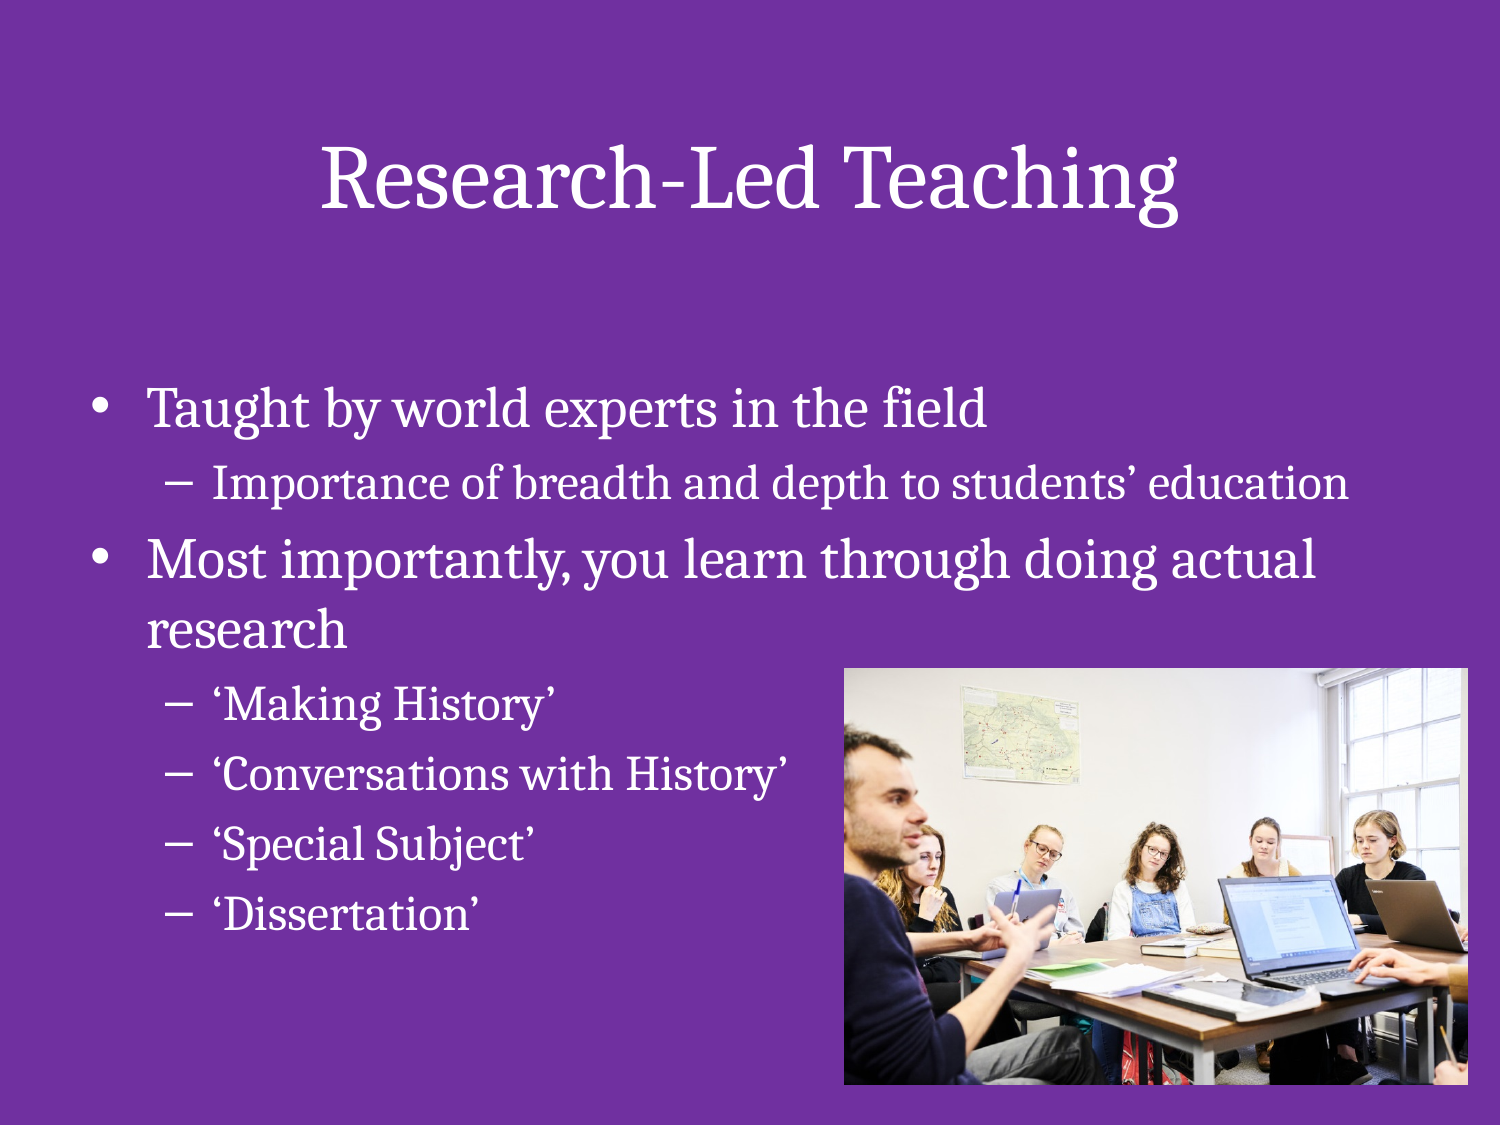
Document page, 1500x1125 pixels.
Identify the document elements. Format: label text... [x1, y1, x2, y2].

list Taught by world experts in the field Importance of breadth and depth to students’ education Most importantly, you learn through doing actual research ‘Making History’ ‘Conversations with History’ ‘Special Subject’ ‘Dissertation’ [75, 361, 1459, 1005]
picture [844, 668, 1469, 1085]
title Research-Led Teaching [75, 78, 1425, 266]
